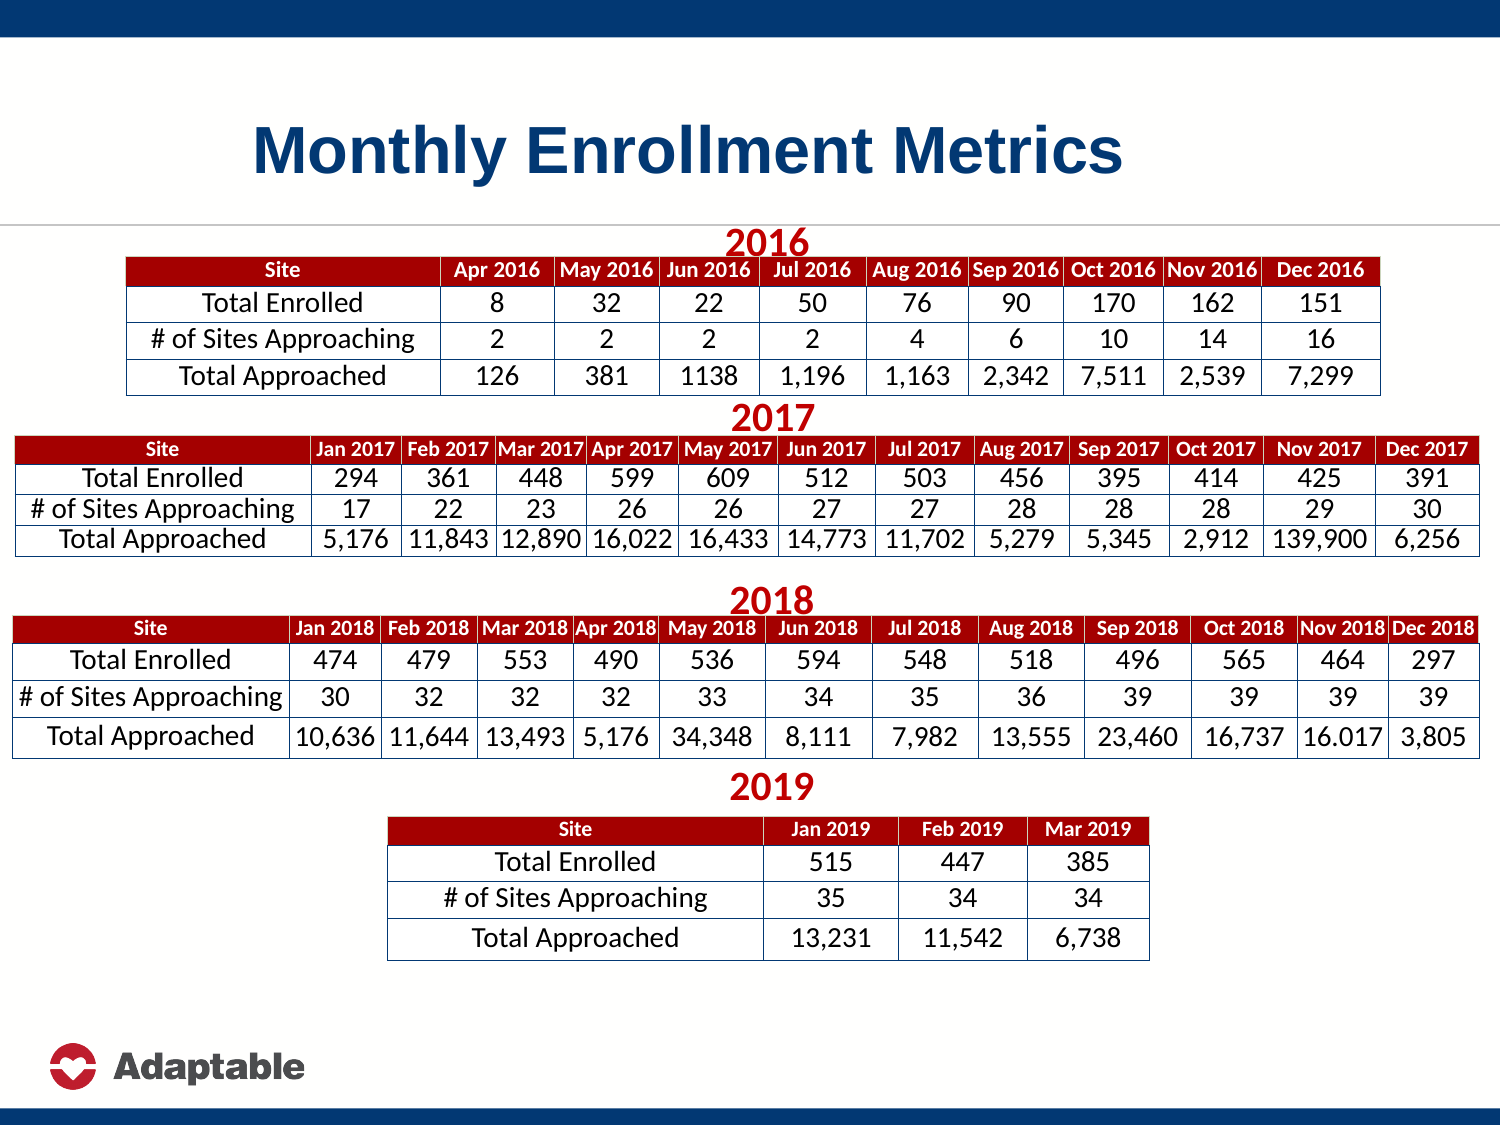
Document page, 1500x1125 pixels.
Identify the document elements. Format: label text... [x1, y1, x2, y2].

table_cell 35 [764, 882, 898, 918]
table_header Aug 2018 [979, 616, 1084, 643]
table_cell 34 [899, 882, 1027, 918]
table_header Nov 2018 [1298, 616, 1388, 643]
table_header Jan 2017 [311, 436, 401, 464]
table_cell 14 [1164, 323, 1261, 359]
table_header Jun 2016 [660, 257, 759, 286]
table_header Jan 2019 [764, 817, 898, 845]
table_cell 8,111 [766, 718, 872, 758]
table_header Jul 2016 [760, 257, 866, 286]
table_cell 39 [1389, 681, 1479, 717]
table_cell 5,279 [975, 526, 1069, 556]
table_cell 36 [979, 681, 1084, 717]
table_cell 27 [779, 495, 875, 525]
table_header Apr 2017 [587, 436, 678, 464]
table_cell 5,345 [1070, 526, 1169, 556]
table_cell 1,196 [760, 360, 866, 395]
table_header Feb 2017 [402, 436, 495, 464]
table_cell 16,737 [1192, 718, 1297, 758]
table_cell 5,176 [574, 718, 659, 758]
table_cell 139,900 [1264, 526, 1375, 556]
table_cell 13,231 [764, 919, 898, 960]
table_cell 297 [1389, 644, 1479, 680]
table_cell 2,539 [1164, 360, 1261, 395]
table_cell 447 [899, 846, 1027, 881]
table_header Nov 2017 [1264, 436, 1375, 464]
table_cell 151 [1262, 287, 1380, 322]
table_cell Total Approached [127, 360, 440, 395]
table_header Site [388, 817, 763, 845]
table_cell 456 [975, 465, 1069, 494]
table_cell 30 [1376, 495, 1479, 525]
table_cell 609 [679, 465, 778, 494]
table_cell 6 [969, 323, 1063, 359]
table_cell 2 [555, 323, 659, 359]
title Monthly Enrollment Metrics [252, 0, 1500, 188]
table_cell 4 [867, 323, 968, 359]
table_cell 22 [402, 495, 496, 525]
table_cell 29 [1264, 495, 1375, 525]
table_cell 23 [497, 495, 586, 525]
table_cell 32 [478, 681, 573, 717]
table_cell 536 [660, 644, 765, 680]
table_cell 7,982 [873, 718, 978, 758]
table_cell 361 [402, 465, 496, 494]
table_cell 170 [1064, 287, 1163, 322]
table_cell 16,433 [679, 526, 778, 556]
table_cell 34,348 [660, 718, 765, 758]
table_cell 1138 [660, 360, 759, 395]
table_cell 2 [660, 323, 759, 359]
table_cell 464 [1298, 644, 1388, 680]
table_cell # of Sites Approaching [388, 882, 763, 918]
table_cell 32 [574, 681, 659, 717]
table_cell 594 [766, 644, 872, 680]
table_cell 28 [975, 495, 1069, 525]
table_cell 1,163 [867, 360, 968, 395]
table_cell 16.017 [1298, 718, 1388, 758]
table_cell 515 [764, 846, 898, 881]
table_cell 294 [312, 465, 401, 494]
table_cell 512 [779, 465, 875, 494]
table_cell 490 [574, 644, 659, 680]
table_cell 448 [497, 465, 586, 494]
table_header Jul 2018 [872, 616, 978, 643]
text_box 2018 [714, 565, 856, 630]
table_header Apr 2018 [574, 616, 658, 643]
table_header Oct 2017 [1169, 436, 1263, 464]
table_header Mar 2019 [1028, 817, 1149, 845]
table_cell 391 [1376, 465, 1479, 494]
text_box 2016 [710, 206, 851, 256]
table_cell Total Enrolled [127, 287, 440, 322]
table_cell 385 [1028, 846, 1149, 881]
table_cell 11,843 [402, 526, 496, 556]
table_cell 126 [441, 360, 554, 395]
table_cell 27 [876, 495, 974, 525]
table_header Sep 2018 [1085, 616, 1190, 643]
table_header Jun 2017 [778, 436, 875, 464]
table_cell 39 [1085, 681, 1191, 717]
table_header Apr 2016 [441, 257, 554, 286]
table_cell 6,738 [1028, 919, 1149, 960]
table_cell Total Enrolled [388, 846, 763, 881]
table_cell 11,644 [382, 718, 477, 758]
table_cell 14,773 [779, 526, 875, 556]
table_cell 496 [1085, 644, 1191, 680]
table_cell 381 [555, 360, 659, 395]
table_cell 10 [1064, 323, 1163, 359]
table_cell 17 [312, 495, 401, 525]
table_cell 474 [290, 644, 381, 680]
table_cell Total Approached [13, 718, 289, 758]
table_cell 395 [1070, 465, 1169, 494]
table_cell 39 [1298, 681, 1388, 717]
table_cell 33 [660, 681, 765, 717]
table_cell 414 [1170, 465, 1263, 494]
table_cell # of Sites Approaching [127, 323, 440, 359]
table_cell 565 [1192, 644, 1297, 680]
table_cell 5,176 [312, 526, 401, 556]
table_header Feb 2019 [899, 817, 1027, 845]
table_cell 10,636 [290, 718, 381, 758]
table_cell 518 [979, 644, 1084, 680]
text_box 2019 [714, 751, 856, 817]
table_cell 13,493 [478, 718, 573, 758]
table_cell # of Sites Approaching [13, 681, 289, 717]
table_header Jun 2018 [766, 616, 871, 643]
table_cell 76 [867, 287, 968, 322]
table_cell 548 [873, 644, 978, 680]
table_cell 553 [478, 644, 573, 680]
table_cell 8 [441, 287, 554, 322]
table_cell 35 [873, 681, 978, 717]
table_cell 34 [1028, 882, 1149, 918]
picture [50, 1043, 305, 1092]
table_cell 34 [766, 681, 872, 717]
table_header Sep 2016 [969, 257, 1063, 286]
table_cell 2,342 [969, 360, 1063, 395]
table_cell # of Sites Approaching [16, 495, 311, 525]
table_cell 30 [290, 681, 381, 717]
table_cell 2 [441, 323, 554, 359]
table_cell 16,022 [587, 526, 678, 556]
table_cell 7,511 [1064, 360, 1163, 395]
table_header Jan 2018 [290, 616, 380, 643]
table_cell 425 [1264, 465, 1375, 494]
table_header Nov 2016 [1164, 257, 1261, 286]
table_cell Total Enrolled [16, 465, 311, 494]
table_cell 11,542 [899, 919, 1027, 960]
table_cell 28 [1170, 495, 1263, 525]
table_cell 16 [1262, 323, 1380, 359]
table_cell 162 [1164, 287, 1261, 322]
table_cell 12,890 [497, 526, 586, 556]
table_cell 90 [969, 287, 1063, 322]
table_cell 599 [587, 465, 678, 494]
table_cell 23,460 [1085, 718, 1191, 758]
table_header Aug 2017 [975, 436, 1069, 464]
table_header Site [126, 257, 440, 286]
table_cell 2 [760, 323, 866, 359]
table_header May 2017 [679, 436, 777, 464]
table_header Site [13, 616, 289, 643]
table_cell 50 [760, 287, 866, 322]
table_header Feb 2018 [381, 616, 477, 643]
table_cell 7,299 [1262, 360, 1380, 395]
table_header Dec 2016 [1262, 257, 1380, 286]
table_cell 32 [382, 681, 477, 717]
table_header Oct 2018 [1191, 616, 1297, 643]
table_header Mar 2018 [478, 616, 573, 643]
table_cell 32 [555, 287, 659, 322]
table_header Dec 2017 [1376, 436, 1479, 464]
table_cell 3,805 [1389, 718, 1479, 758]
table_header May 2018 [659, 616, 765, 643]
table_cell 22 [660, 287, 759, 322]
table_cell Total Enrolled [13, 644, 289, 680]
table_cell Total Approached [388, 919, 763, 960]
table_header Aug 2016 [867, 257, 968, 286]
table_header Dec 2018 [1389, 616, 1478, 643]
table_cell 11,702 [876, 526, 974, 556]
table_cell Total Approached [16, 526, 311, 556]
table_header Sep 2017 [1070, 436, 1168, 464]
text_box 2017 [716, 396, 857, 448]
table_cell 39 [1192, 681, 1297, 717]
table_header Jul 2017 [876, 436, 974, 464]
table_cell 6,256 [1376, 526, 1479, 556]
table_cell 503 [876, 465, 974, 494]
table_cell 479 [382, 644, 477, 680]
table_cell 2,912 [1170, 526, 1263, 556]
table_header May 2016 [555, 257, 659, 286]
table_header Site [15, 436, 310, 464]
table_cell 26 [587, 495, 678, 525]
table_cell 13,555 [979, 718, 1084, 758]
table_header Mar 2017 [496, 436, 586, 464]
table_header Oct 2016 [1064, 257, 1163, 286]
table_cell 28 [1070, 495, 1169, 525]
table_cell 26 [679, 495, 778, 525]
